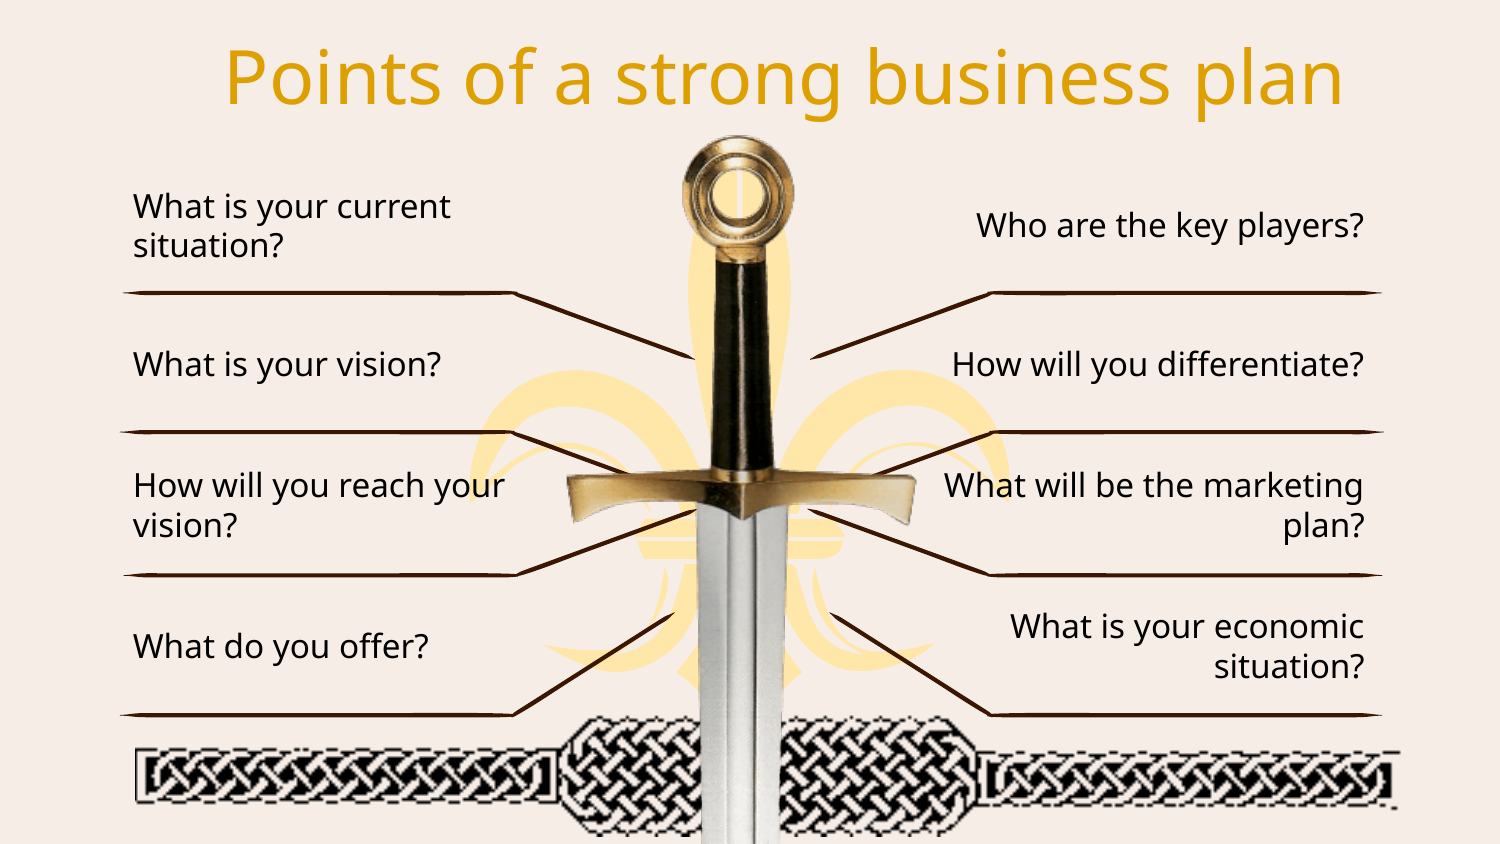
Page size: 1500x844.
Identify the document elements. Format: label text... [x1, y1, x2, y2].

picture [135, 89, 1404, 844]
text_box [119, 662, 514, 718]
text_box What is your economic situation? [965, 623, 1381, 668]
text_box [984, 477, 993, 482]
text_box How will you reach your vision? [117, 482, 514, 526]
title Points of a strong business plan [115, 45, 1381, 105]
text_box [119, 430, 514, 468]
text_box [992, 712, 1383, 718]
text_box What is your vision? [117, 341, 514, 385]
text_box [965, 290, 1383, 329]
text_box What will be the marketing plan? [965, 482, 1381, 526]
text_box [965, 540, 1383, 578]
text_box Who are the key players? [965, 202, 1381, 247]
text_box What is your current situation? [117, 202, 514, 247]
text_box How will you differentiate? [965, 341, 1381, 385]
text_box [123, 540, 514, 578]
text_box What do you offer? [117, 623, 514, 668]
text_box [965, 696, 994, 718]
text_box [965, 430, 1385, 468]
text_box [122, 290, 514, 329]
